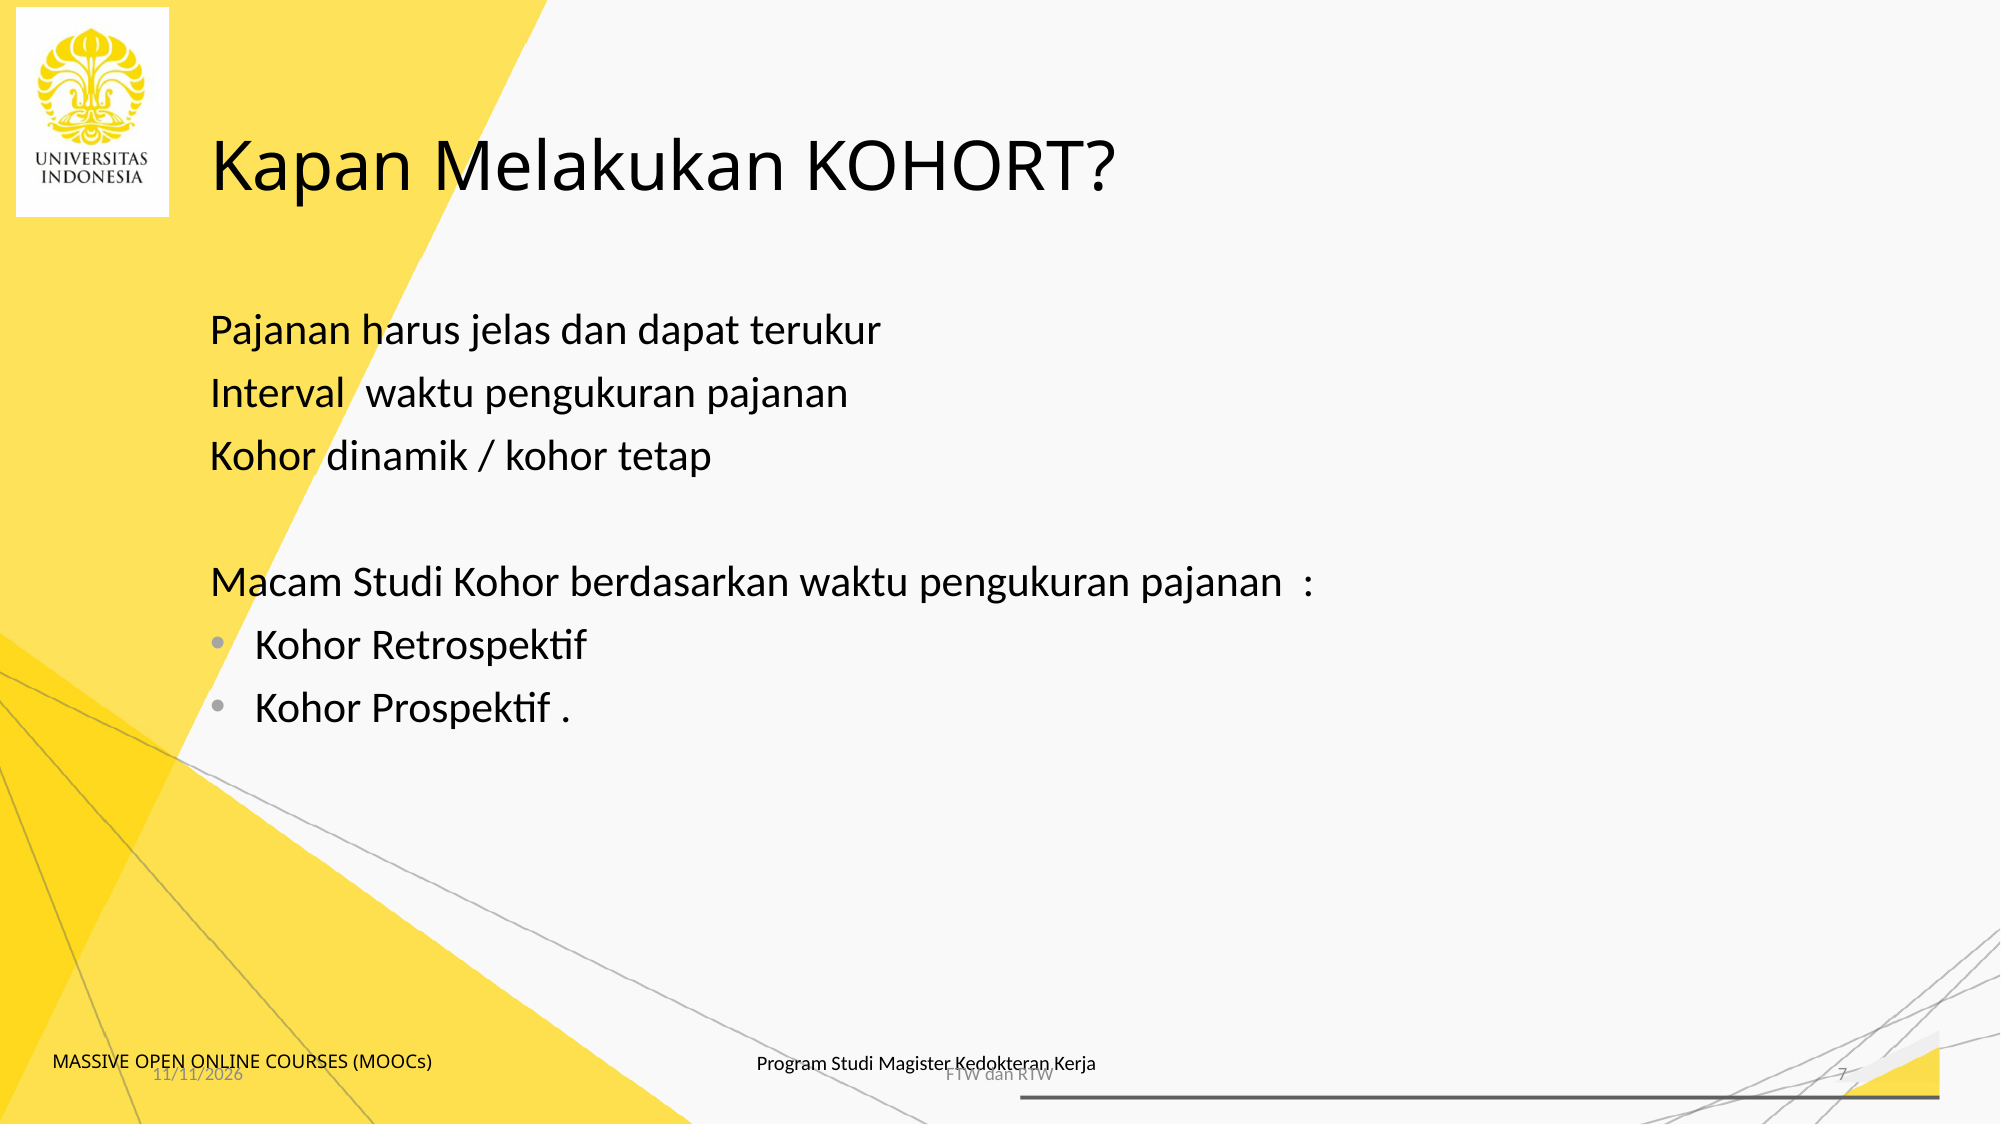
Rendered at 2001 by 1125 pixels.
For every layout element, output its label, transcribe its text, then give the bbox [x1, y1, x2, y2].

picture [0, 0, 2001, 1125]
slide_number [137, 1042, 588, 1103]
slide_number 7 [1412, 1042, 1863, 1103]
footer FTW dan RTW [662, 1042, 1338, 1103]
list Pajanan harus jelas dan dapat terukur Interval waktu pengukuran pajanan Kohor dinamik / kohor tetap Macam Studi Kohor berdasarkan waktu pengukuran pajanan : Kohor Retrospektif Kohor Prospektif . [195, 299, 1863, 1014]
title Kapan Melakukan KOHORT? [195, 59, 1863, 278]
